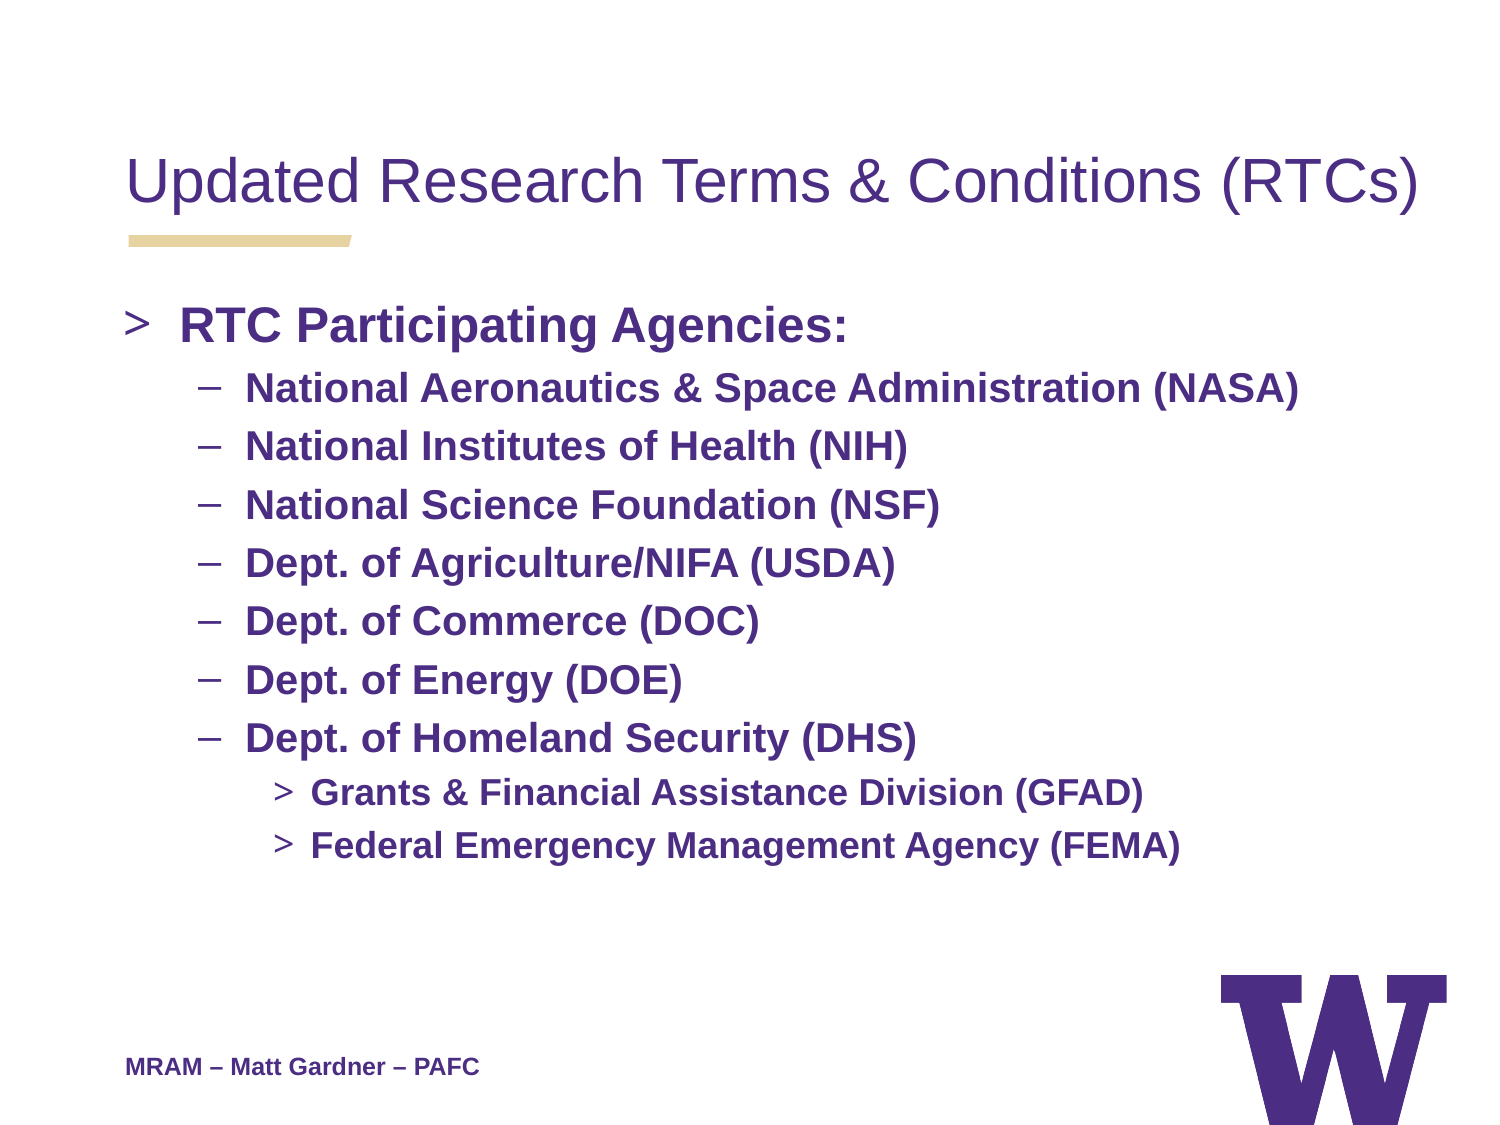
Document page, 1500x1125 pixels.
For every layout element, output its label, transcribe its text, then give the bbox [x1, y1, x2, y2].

list RTC Participating Agencies: National Aeronautics & Space Administration (NASA) National Institutes of Health (NIH) National Science Foundation (NSF) Dept. of Agriculture/NIFA (USDA) Dept. of Commerce (DOC) Dept. of Energy (DOE) Dept. of Homeland Security (DHS) Grants & Financial Assistance Division (GFAD) Federal Emergency Management Agency (FEMA) [108, 284, 1453, 944]
text_box MRAM – Matt Gardner – PAFC [110, 1033, 1297, 1088]
picture [1221, 975, 1447, 1125]
list Updated Research Terms & Conditions (RTCs) [110, 60, 1453, 224]
picture [128, 235, 352, 247]
